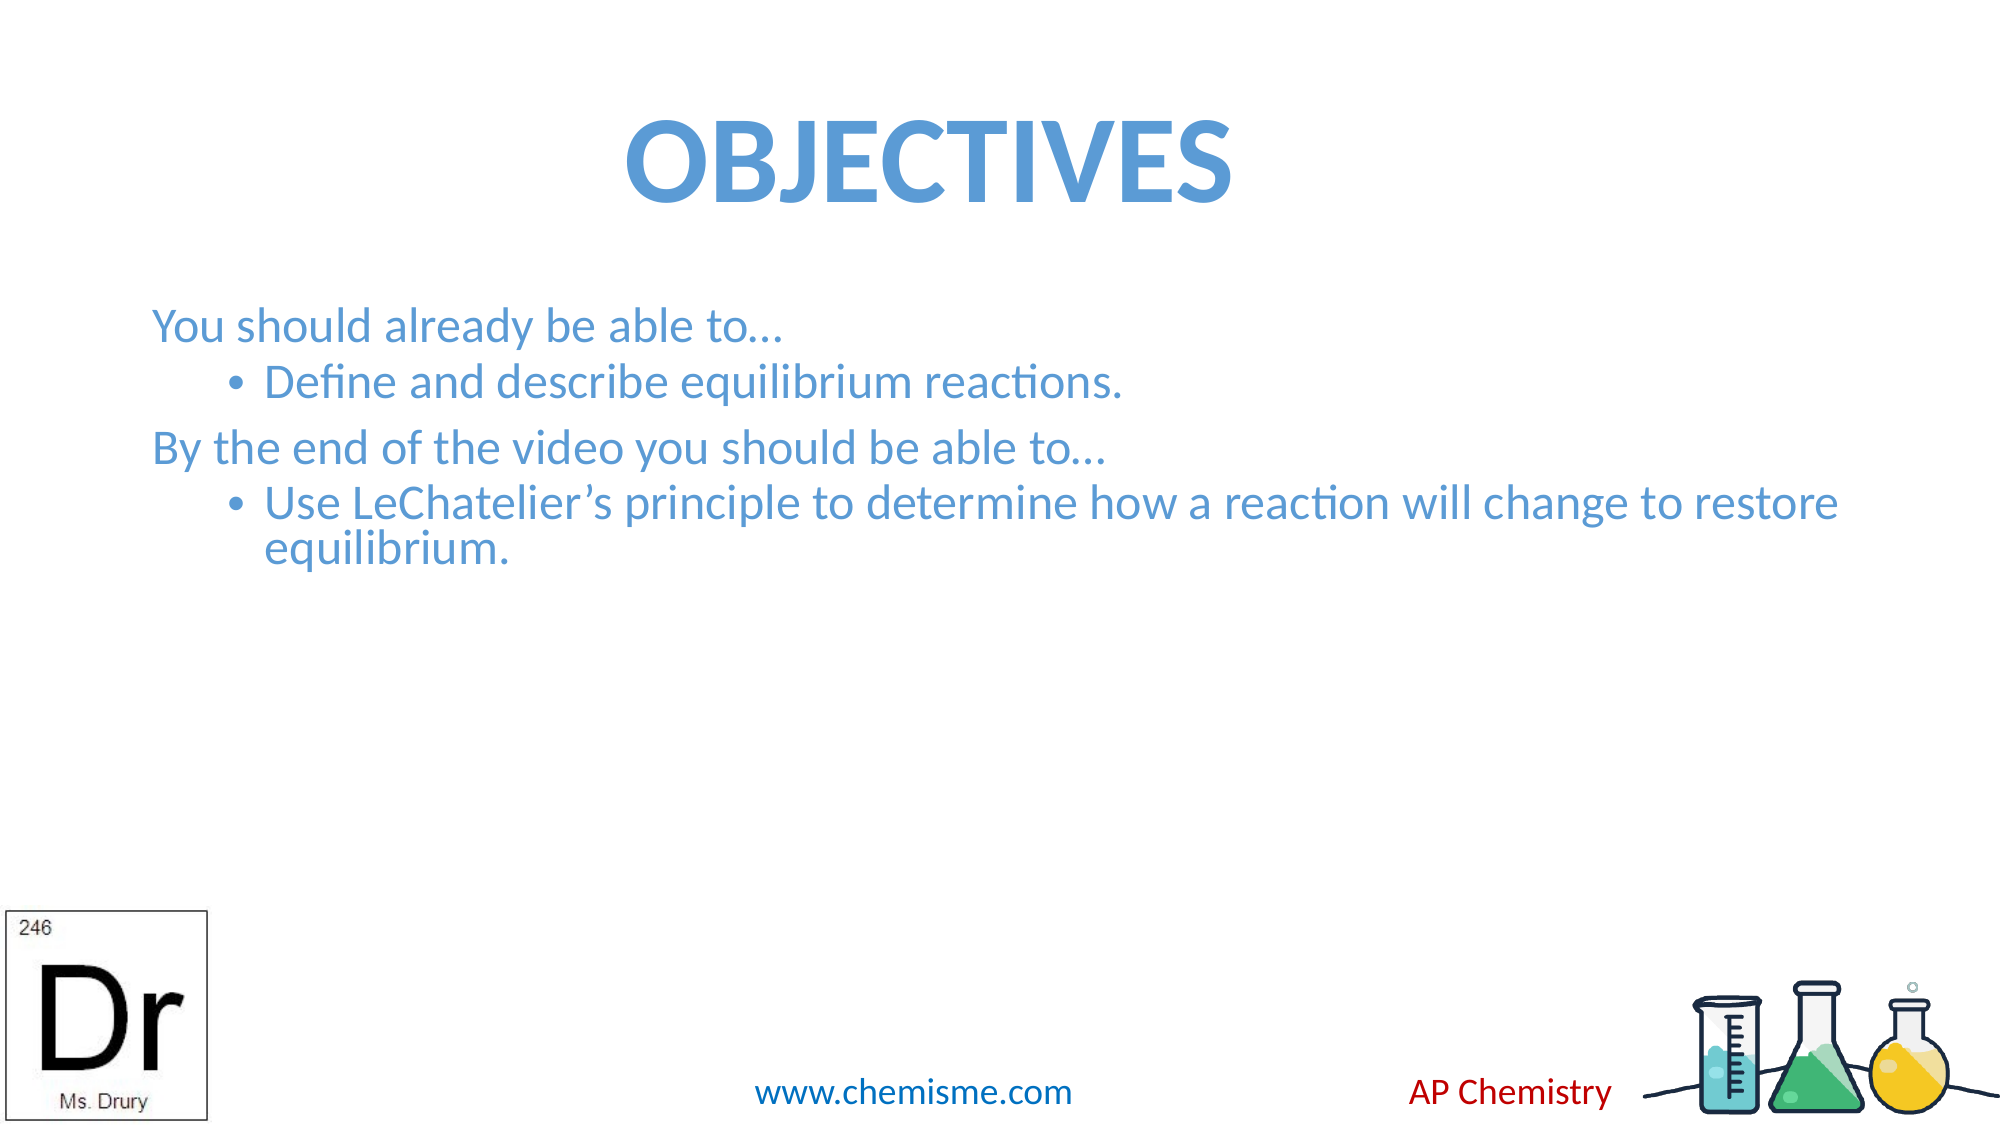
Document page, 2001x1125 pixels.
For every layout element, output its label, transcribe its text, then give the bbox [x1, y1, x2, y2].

picture [0, 905, 212, 1125]
title OBJECTIVES [137, 59, 1863, 278]
picture [1602, 882, 2001, 1125]
list You should already be able to… Define and describe equilibrium reactions. By the end of the video you should be able to… Use LeChatelier’s principle to determine how a reaction will change to restore equilibrium. [137, 299, 1863, 1014]
